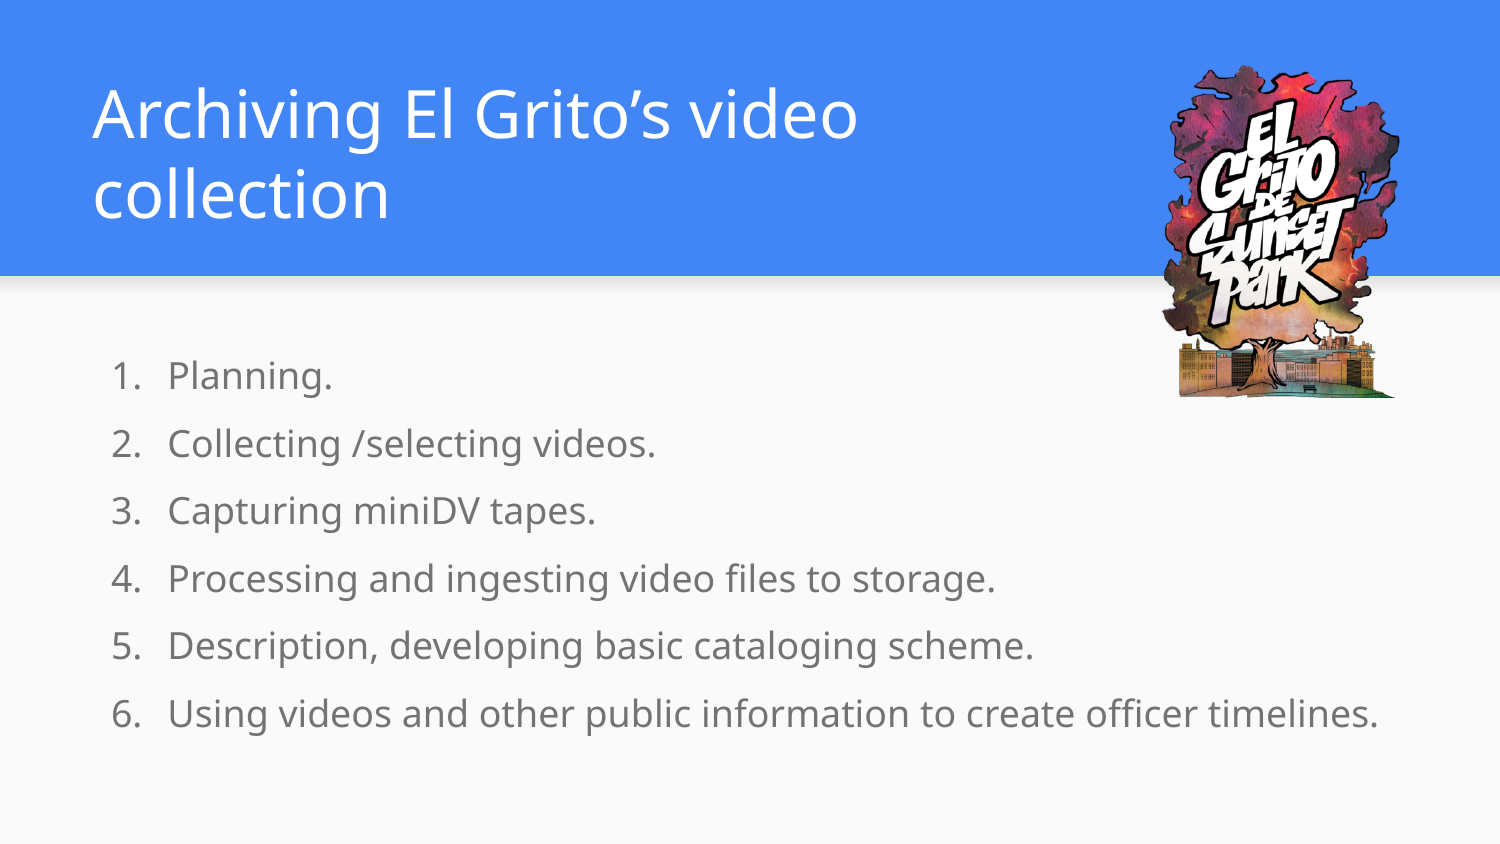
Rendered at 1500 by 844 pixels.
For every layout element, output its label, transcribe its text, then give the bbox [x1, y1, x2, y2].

list Planning. Collecting /selecting videos. Capturing miniDV tapes. Processing and ingesting video files to storage. Description, developing basic cataloging scheme. Using videos and other public information to create officer timelines. [77, 314, 1427, 760]
title Archiving El Grito’s video collection [77, 121, 1144, 248]
picture [1149, 61, 1404, 398]
